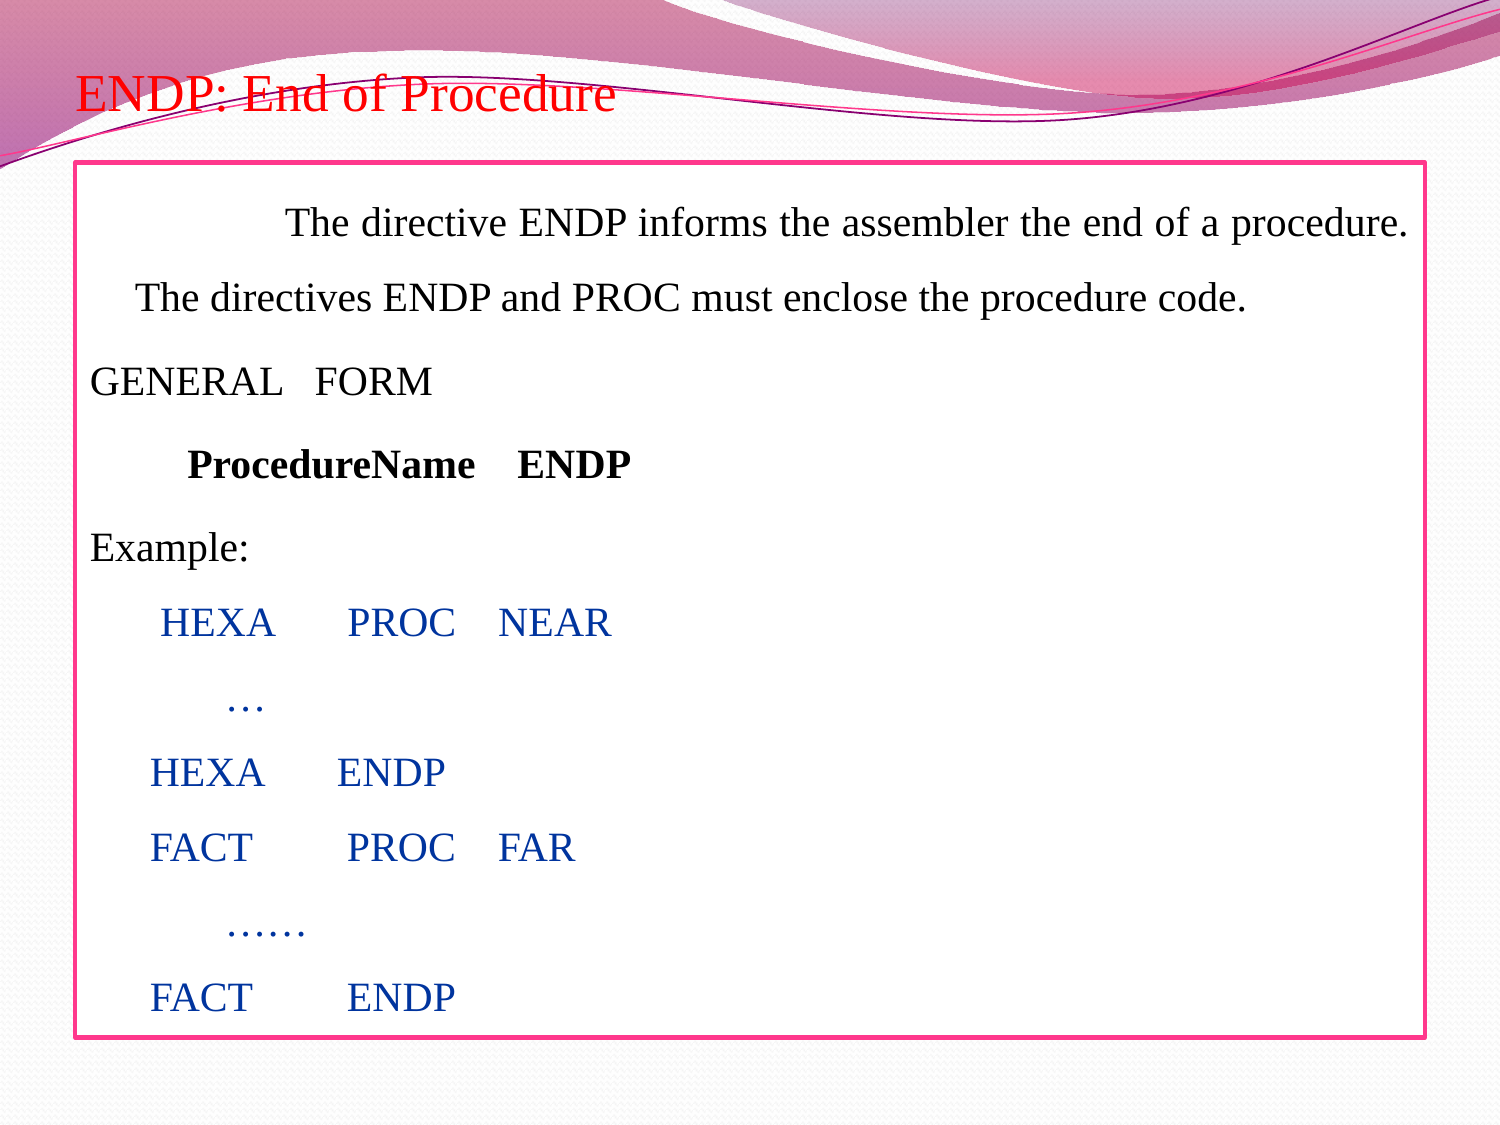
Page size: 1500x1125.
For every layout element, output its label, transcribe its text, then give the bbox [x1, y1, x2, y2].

list The directive ENDP informs the assembler the end of a procedure. The directives ENDP and PROC must enclose the procedure code. GENERAL FORM ProcedureName ENDP Example: HEXA PROC NEAR … HEXA ENDP FACT PROC FAR …… FACT ENDP [73, 160, 1427, 1040]
title ENDP: End of Procedure [75, 50, 1425, 122]
